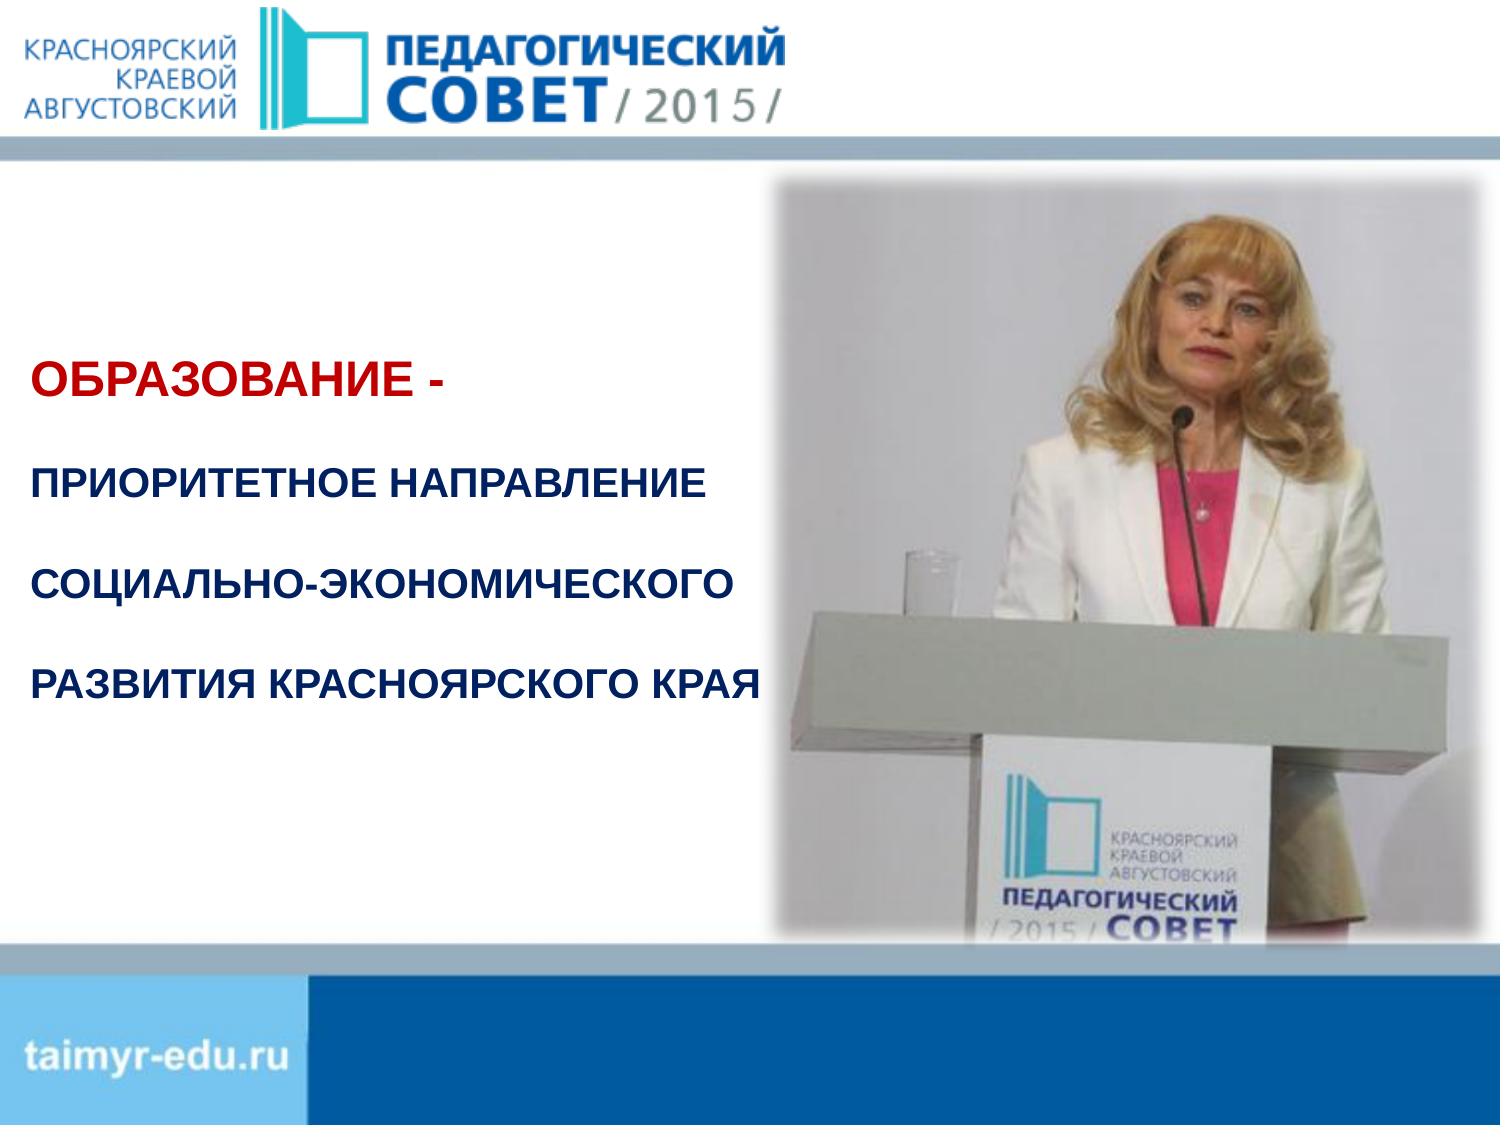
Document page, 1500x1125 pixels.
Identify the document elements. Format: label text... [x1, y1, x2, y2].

picture [0, 0, 1500, 1125]
text_box ОБРАЗОВАНИЕ - ПРИОРИТЕТНОЕ НАПРАВЛЕНИЕ СОЦИАЛЬНО-ЭКОНОМИЧЕСКОГО РАЗВИТИЯ КРАСНОЯРСКОГО КРАЯ [15, 278, 751, 714]
